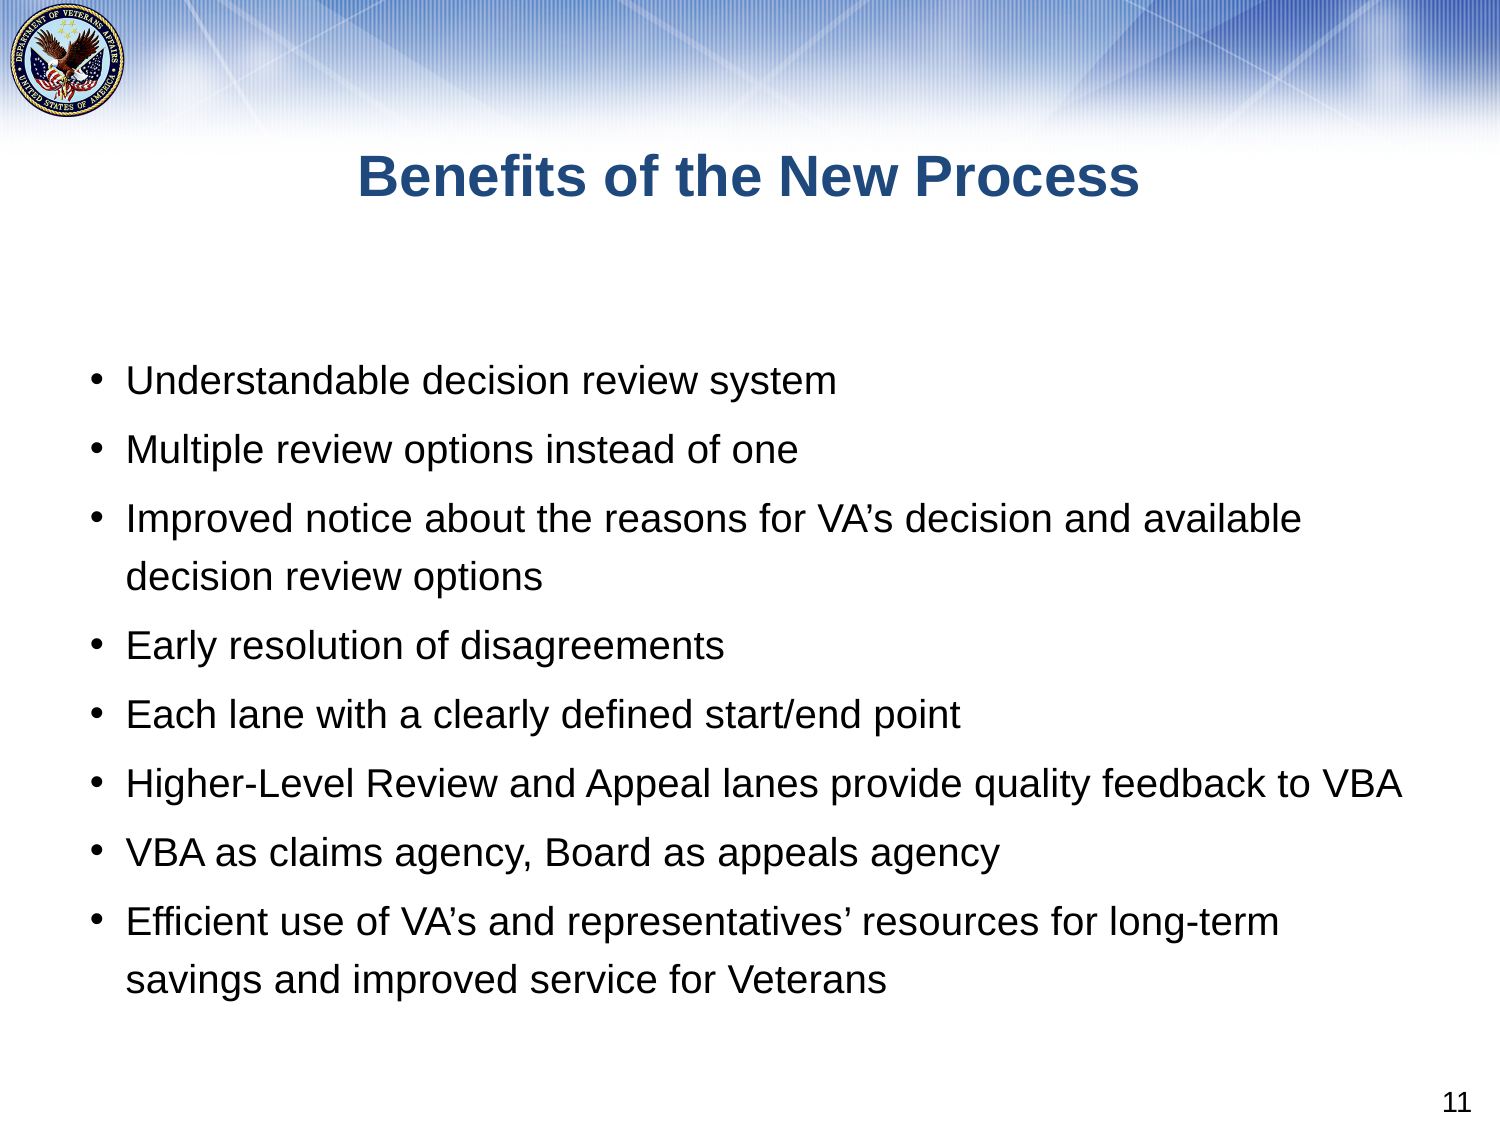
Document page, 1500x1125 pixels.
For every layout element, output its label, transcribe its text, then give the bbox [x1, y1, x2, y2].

picture [0, 309, 1500, 1062]
title Benefits of the New Process [0, 130, 1500, 309]
text_box 11 [1136, 1082, 1487, 1125]
list Understandable decision review system Multiple review options instead of one Improved notice about the reasons for VA’s decision and available decision review options Early resolution of disagreements Each lane with a clearly defined start/end point Higher-Level Review and Appeal lanes provide quality feedback to VBA VBA as claims agency, Board as appeals agency Efficient use of VA’s and representatives’ resources for long-term savings and improved service for Veterans [75, 337, 1425, 1038]
picture [0, 0, 1500, 130]
